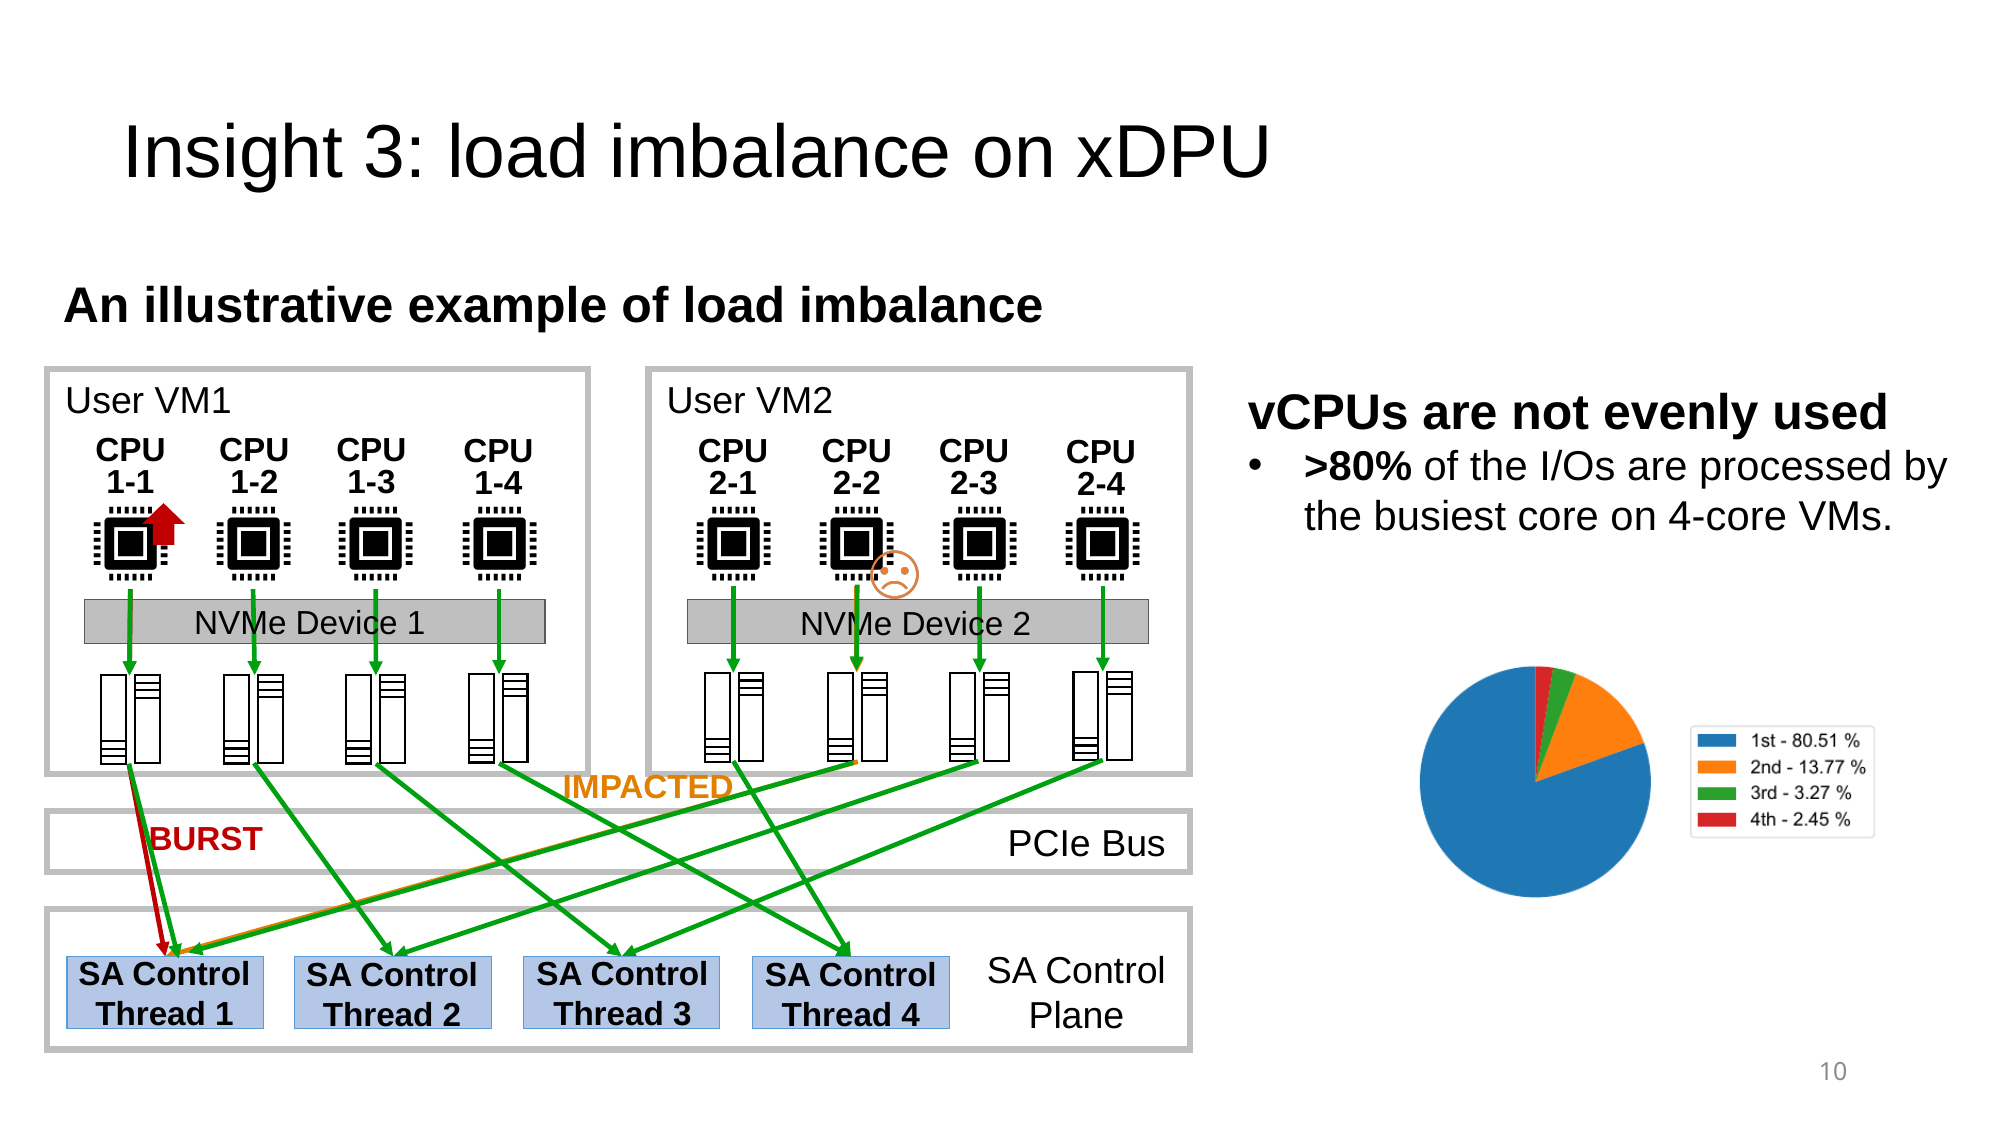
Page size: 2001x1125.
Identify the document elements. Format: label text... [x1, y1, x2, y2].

slide_number 10 [1412, 1042, 1863, 1103]
text_box Insight 3: load imbalance on xDPU [107, 44, 1894, 263]
text_box User VM2 [648, 369, 851, 429]
picture [84, 497, 177, 590]
text_box [720, 672, 738, 682]
text_box [730, 753, 738, 758]
text_box [1105, 599, 1149, 644]
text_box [188, 762, 854, 953]
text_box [375, 953, 499, 957]
text_box [501, 599, 546, 644]
text_box SA Control Thread 2 [284, 957, 501, 1040]
text_box PCIe Bus [1103, 811, 1190, 872]
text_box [950, 672, 976, 760]
text_box [372, 755, 380, 761]
text_box SA Control Thread 4 [742, 957, 959, 1041]
picture [207, 497, 300, 590]
text_box CPU 1-1 [71, 428, 190, 508]
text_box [502, 673, 528, 761]
picture [1056, 497, 1149, 590]
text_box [257, 674, 283, 761]
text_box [1107, 671, 1133, 761]
text_box CPU 2-4 [1041, 430, 1161, 510]
text_box [485, 673, 502, 683]
picture [453, 497, 546, 590]
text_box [253, 953, 375, 957]
text_box CPU 2-1 [673, 429, 793, 509]
text_box CPU 1-2 [195, 428, 312, 508]
text_box NVMe Device 2 [785, 594, 854, 650]
text_box [845, 671, 872, 681]
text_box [621, 760, 1103, 957]
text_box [128, 763, 179, 959]
text_box [46, 908, 1191, 1051]
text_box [861, 672, 887, 760]
text_box vCPUs are not evenly used >80% of the I/Os are processed by the busiest core on 4-core VMs. [1233, 371, 1985, 547]
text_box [100, 675, 160, 764]
picture [810, 497, 925, 605]
text_box [494, 755, 502, 761]
picture [687, 497, 780, 590]
picture [932, 497, 1026, 590]
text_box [858, 761, 979, 957]
text_box [687, 599, 731, 644]
text_box NVMe Device 2 [860, 594, 979, 650]
text_box An illustrative example of load imbalance [48, 265, 1091, 340]
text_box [380, 674, 406, 761]
text_box NVMe Device 1 [179, 593, 252, 649]
text_box [648, 368, 1191, 775]
text_box [1047, 599, 1101, 644]
text_box [84, 599, 127, 644]
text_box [738, 672, 764, 760]
text_box CPU 1-3 [312, 428, 431, 508]
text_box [704, 673, 730, 760]
text_box [1099, 752, 1107, 761]
text_box CPU 2-3 [914, 429, 1034, 509]
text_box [499, 953, 851, 957]
text_box SA Control Plane [963, 938, 1190, 1043]
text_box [827, 672, 853, 760]
text_box NVMe Device 2 [980, 594, 1047, 650]
picture [329, 497, 422, 590]
text_box SA Control Thread 1 [56, 944, 273, 1040]
picture [1240, 603, 1935, 917]
text_box [177, 514, 188, 526]
text_box [1099, 671, 1107, 681]
text_box [46, 368, 589, 775]
text_box [249, 755, 257, 761]
text_box NVMe Device 1 [376, 593, 441, 649]
text_box [976, 753, 984, 760]
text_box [346, 675, 372, 761]
text_box SA Control Thread 3 [514, 957, 731, 1040]
text_box NVMe Device 1 [254, 593, 375, 649]
text_box User VM1 [47, 369, 250, 429]
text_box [1073, 671, 1099, 760]
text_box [984, 672, 1009, 760]
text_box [468, 674, 494, 761]
text_box [976, 672, 984, 682]
text_box [853, 753, 861, 760]
text_box [46, 810, 128, 873]
text_box [362, 674, 380, 684]
text_box [133, 599, 179, 644]
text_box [223, 675, 249, 761]
text_box [736, 599, 785, 644]
text_box CPU 2-2 [797, 429, 914, 509]
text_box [165, 761, 858, 957]
text_box CPU 1-4 [439, 429, 558, 509]
text_box [441, 599, 497, 644]
text_box [241, 674, 257, 684]
